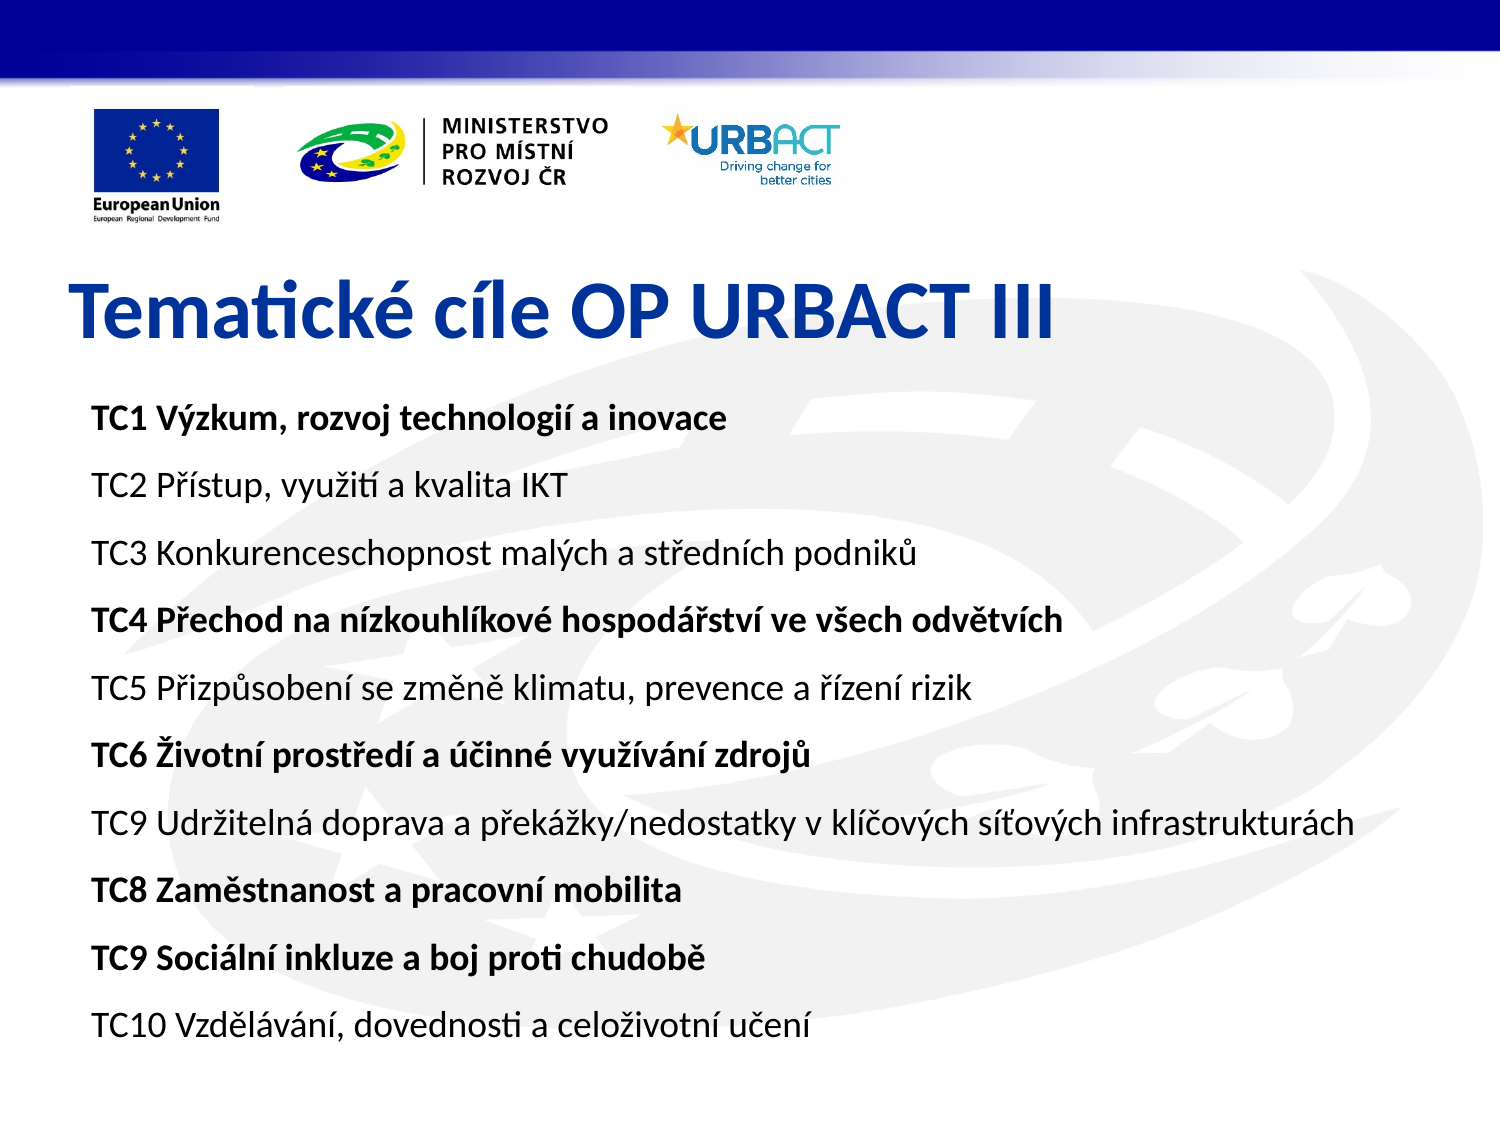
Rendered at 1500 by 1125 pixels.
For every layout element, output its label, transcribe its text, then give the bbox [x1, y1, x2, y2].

picture [0, 0, 1500, 244]
title Tematické cíle OP URBACT III [53, 269, 121, 341]
text_box TC1 Výzkum, rozvoj technologií a inovace TC2 Přístup, využití a kvalita IKT TC3 Konkurenceschopnost malých a středních podniků TC4 Přechod na nízkouhlíkové hospodářství ve všech odvětvích TC5 Přizpůsobení se změně klimatu, prevence a řízení rizik TC6 Životní prostředí a účinné využívání zdrojů TC9 Udržitelná doprava a překážky/nedostatky v klíčových síťových infrastrukturách TC8 Zaměstnanost a pracovní mobilita TC9 Sociální inkluze a boj proti chudobě TC10 Vzdělávání, dovednosti a celoživotní učení [76, 362, 1388, 1111]
picture [123, 269, 1484, 1029]
